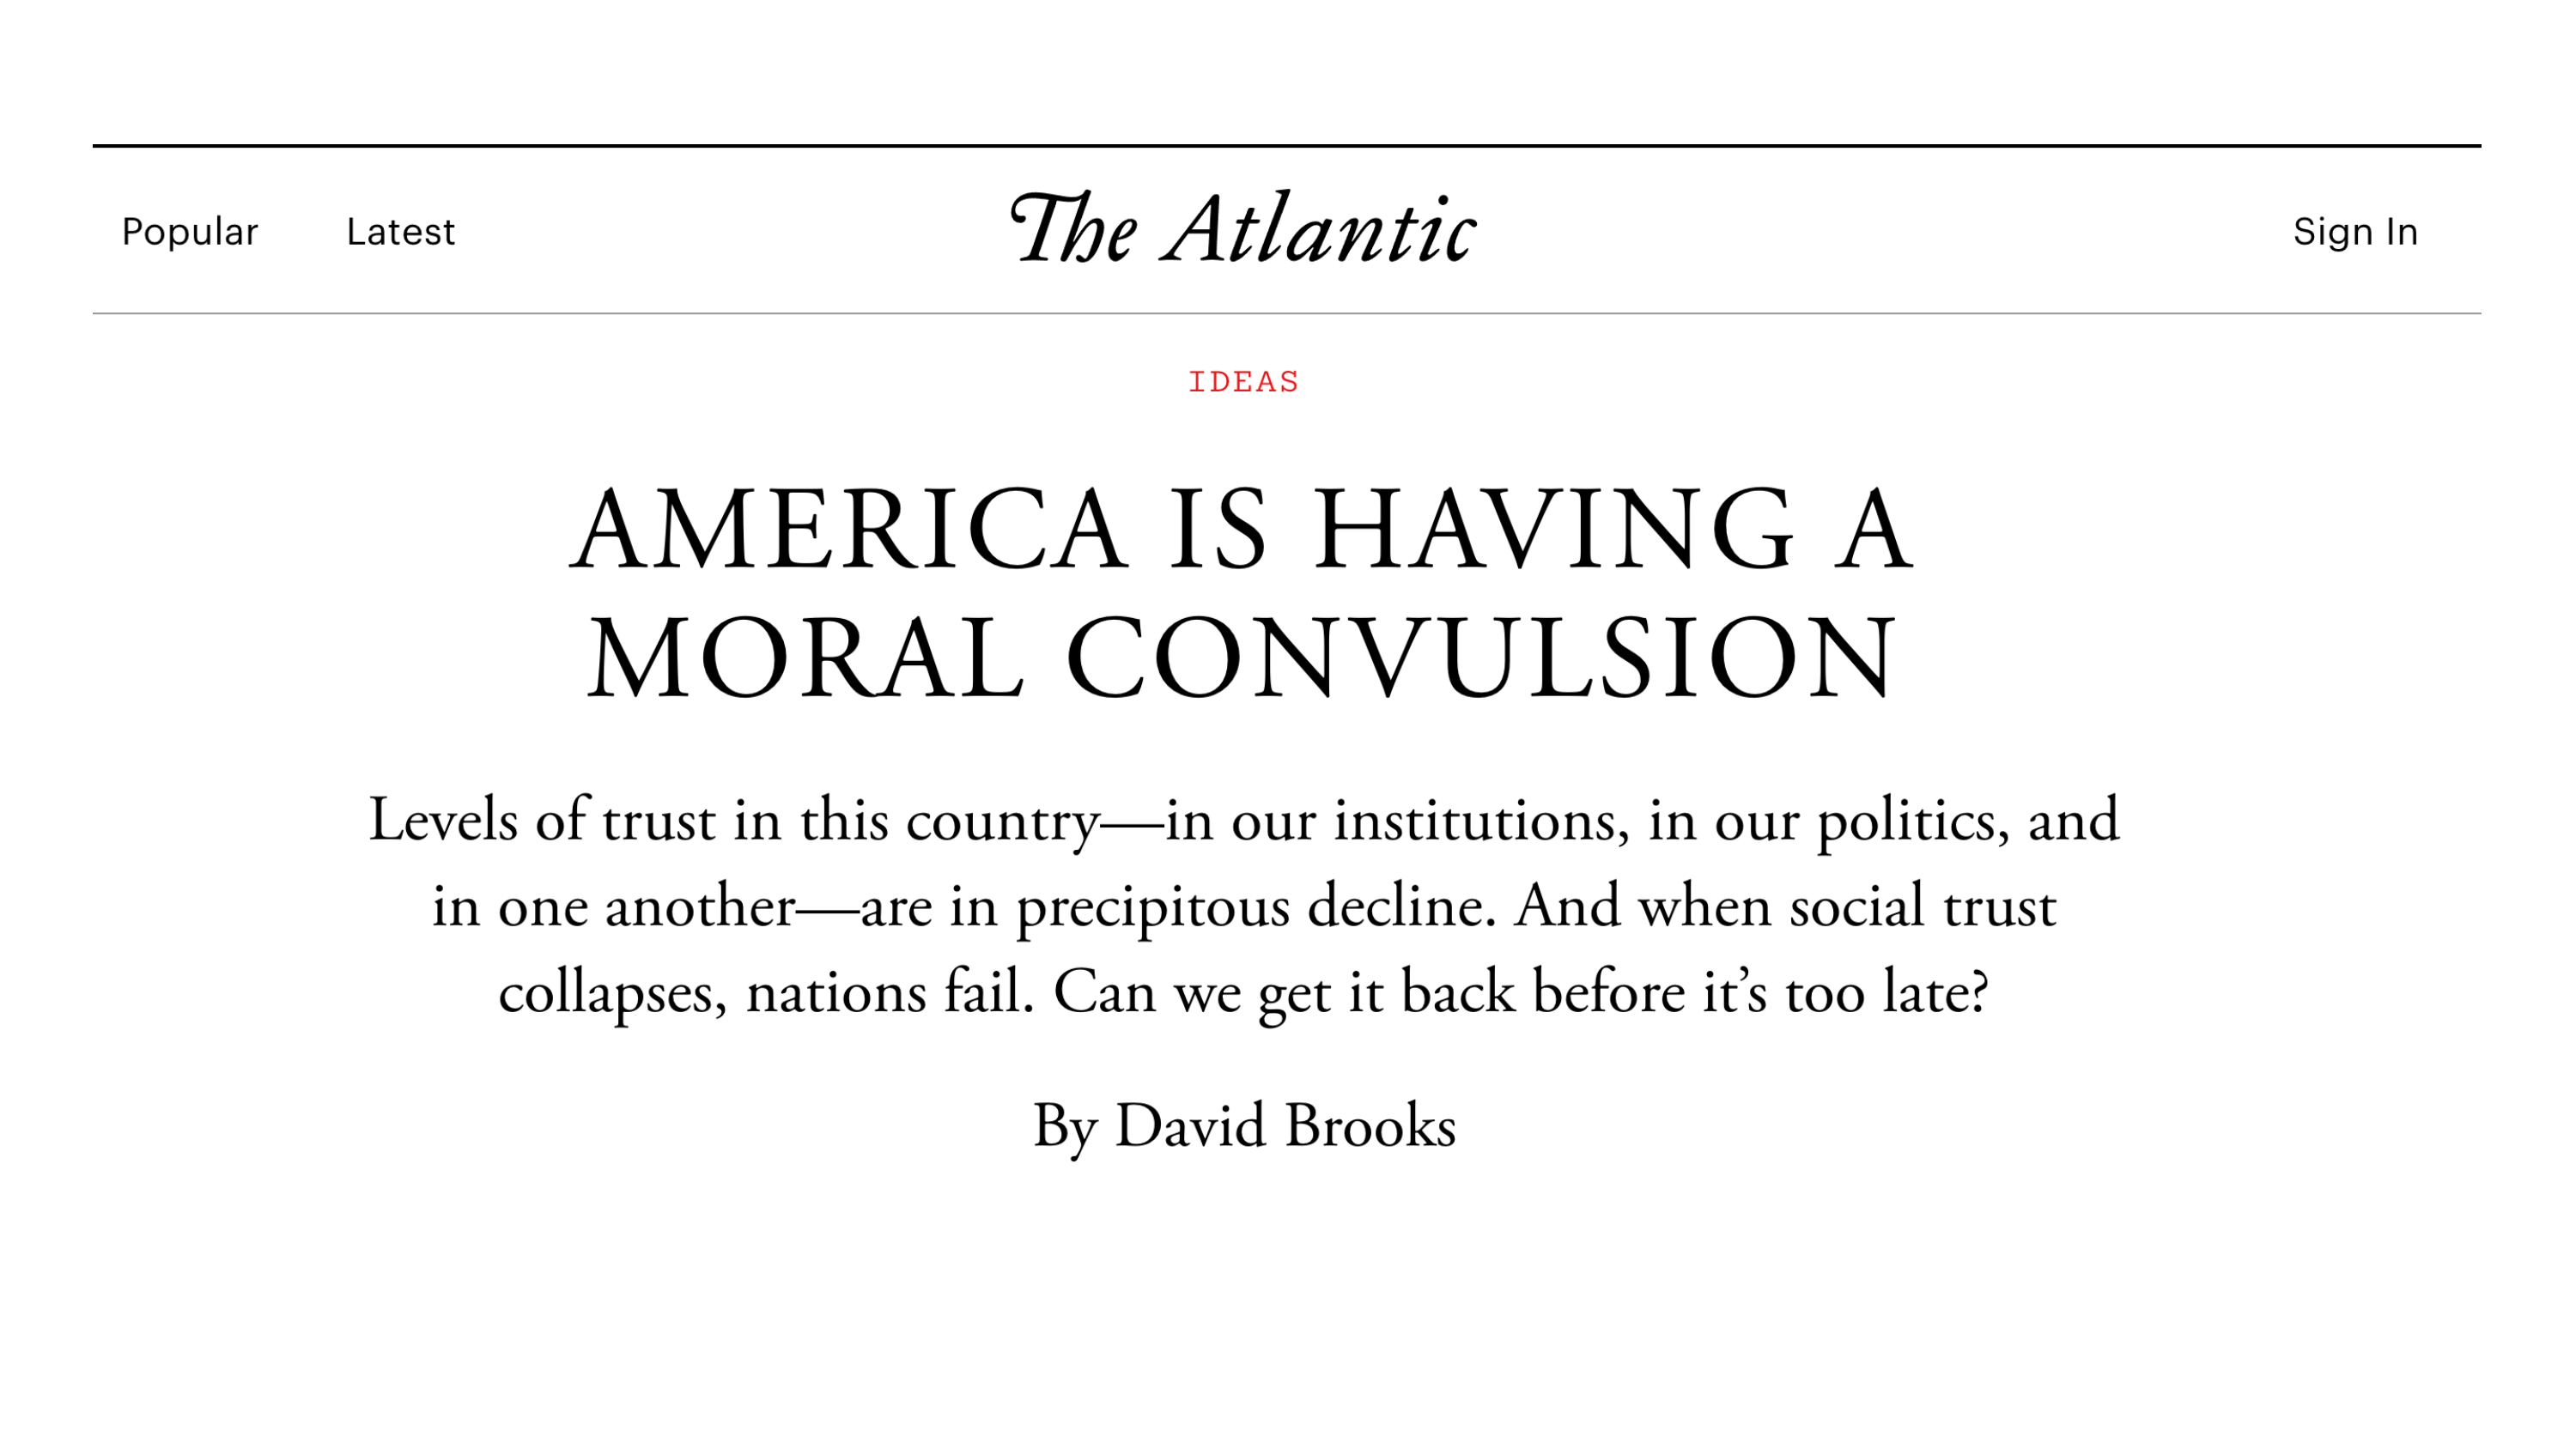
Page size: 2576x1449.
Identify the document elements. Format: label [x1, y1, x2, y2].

picture [92, 144, 2482, 1303]
